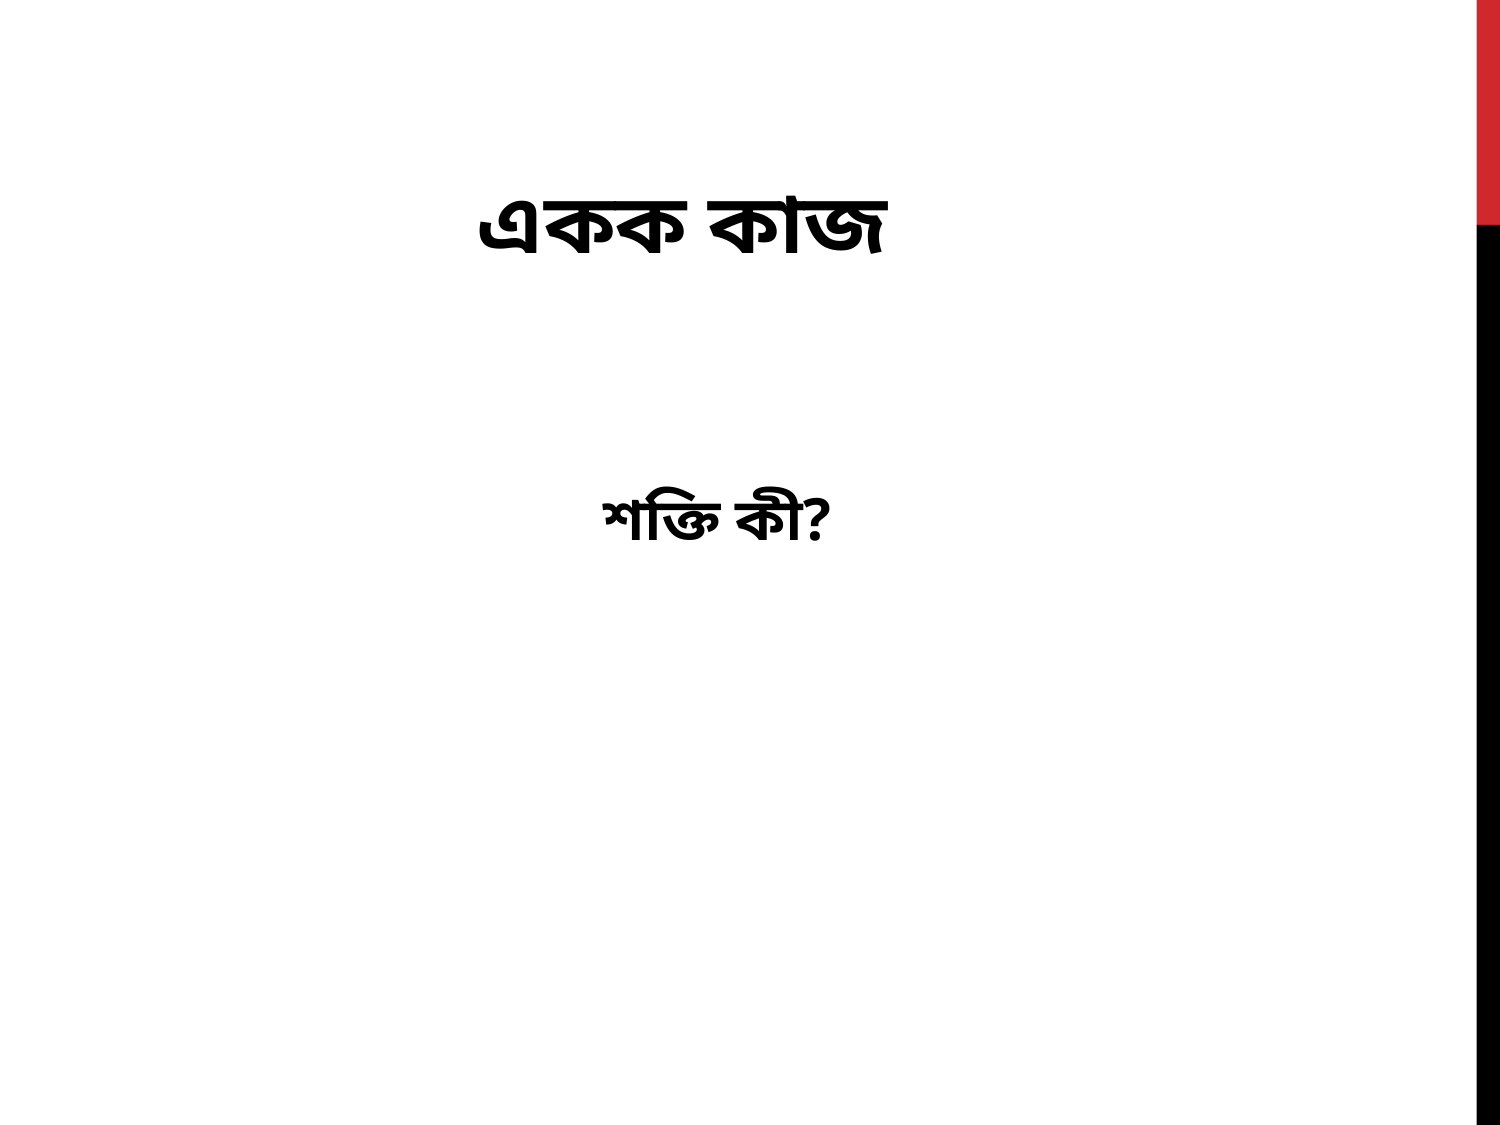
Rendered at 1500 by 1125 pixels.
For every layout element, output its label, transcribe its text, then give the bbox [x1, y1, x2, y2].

text_box শক্তি কী? [150, 474, 1300, 560]
text_box একক কাজ [124, 162, 1263, 278]
